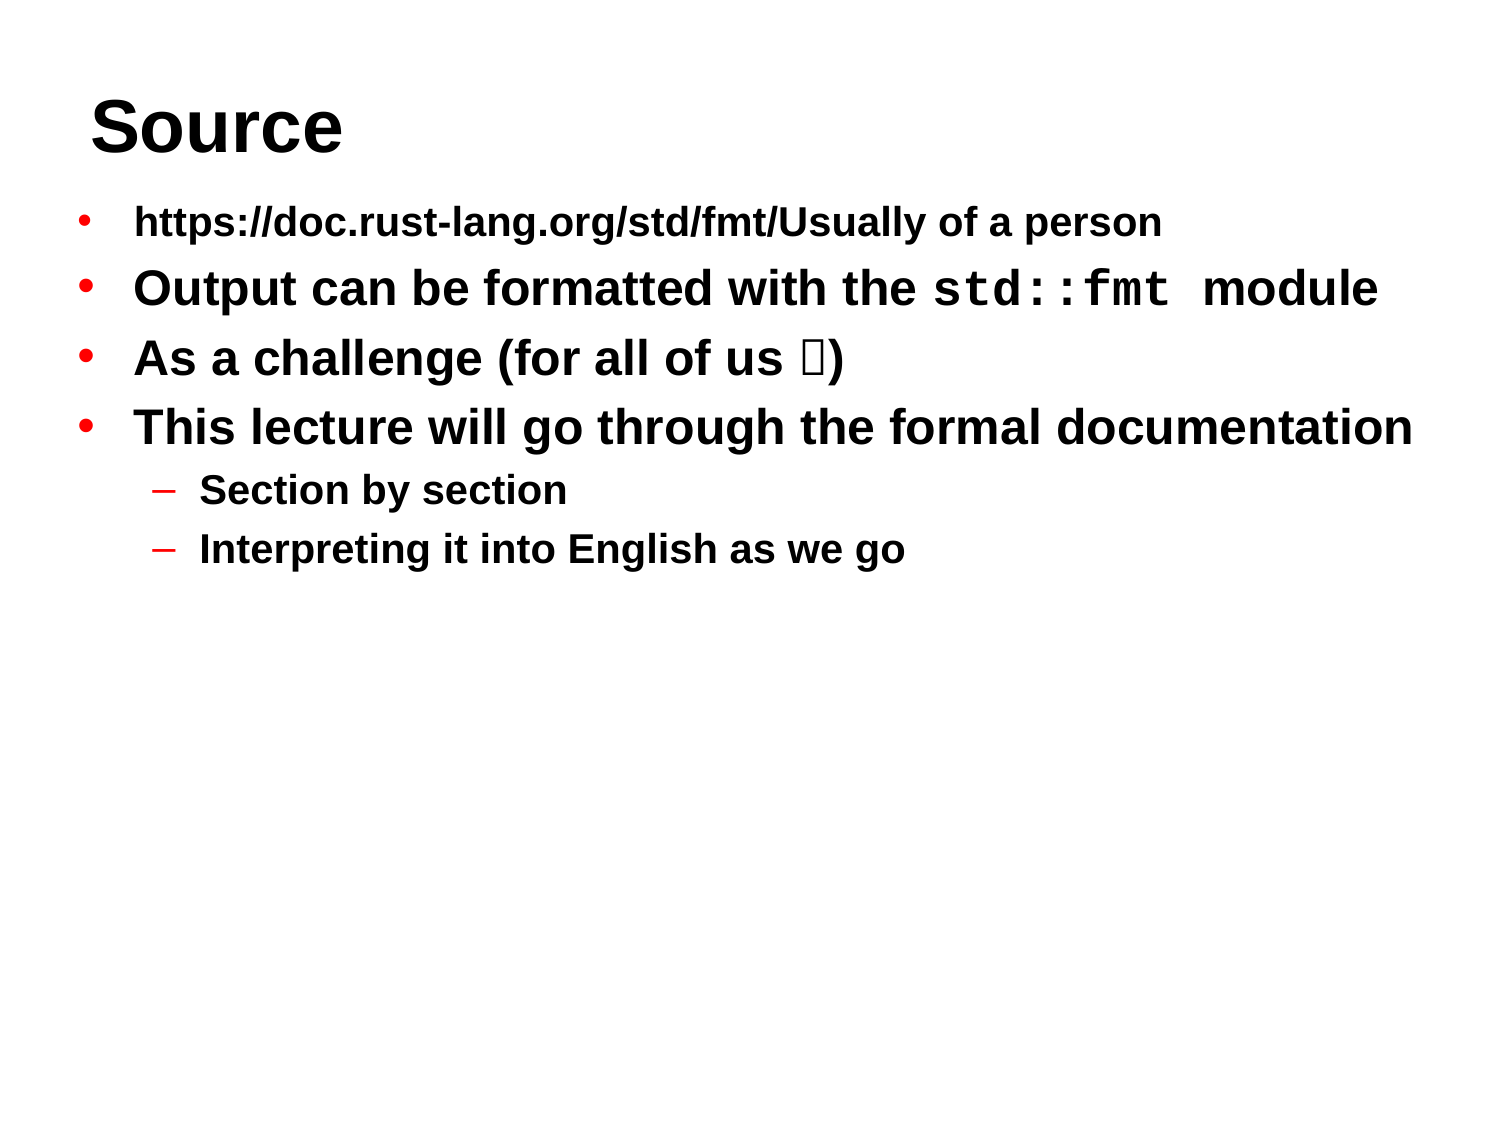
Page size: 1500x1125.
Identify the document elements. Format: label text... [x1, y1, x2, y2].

title Source [74, 44, 1424, 187]
list https://doc.rust-lang.org/std/fmt/Usually of a person Output can be formatted with the std::fmt module As a challenge (for all of us ) This lecture will go through the formal documentation Section by section Interpreting it into English as we go [62, 187, 1476, 1101]
